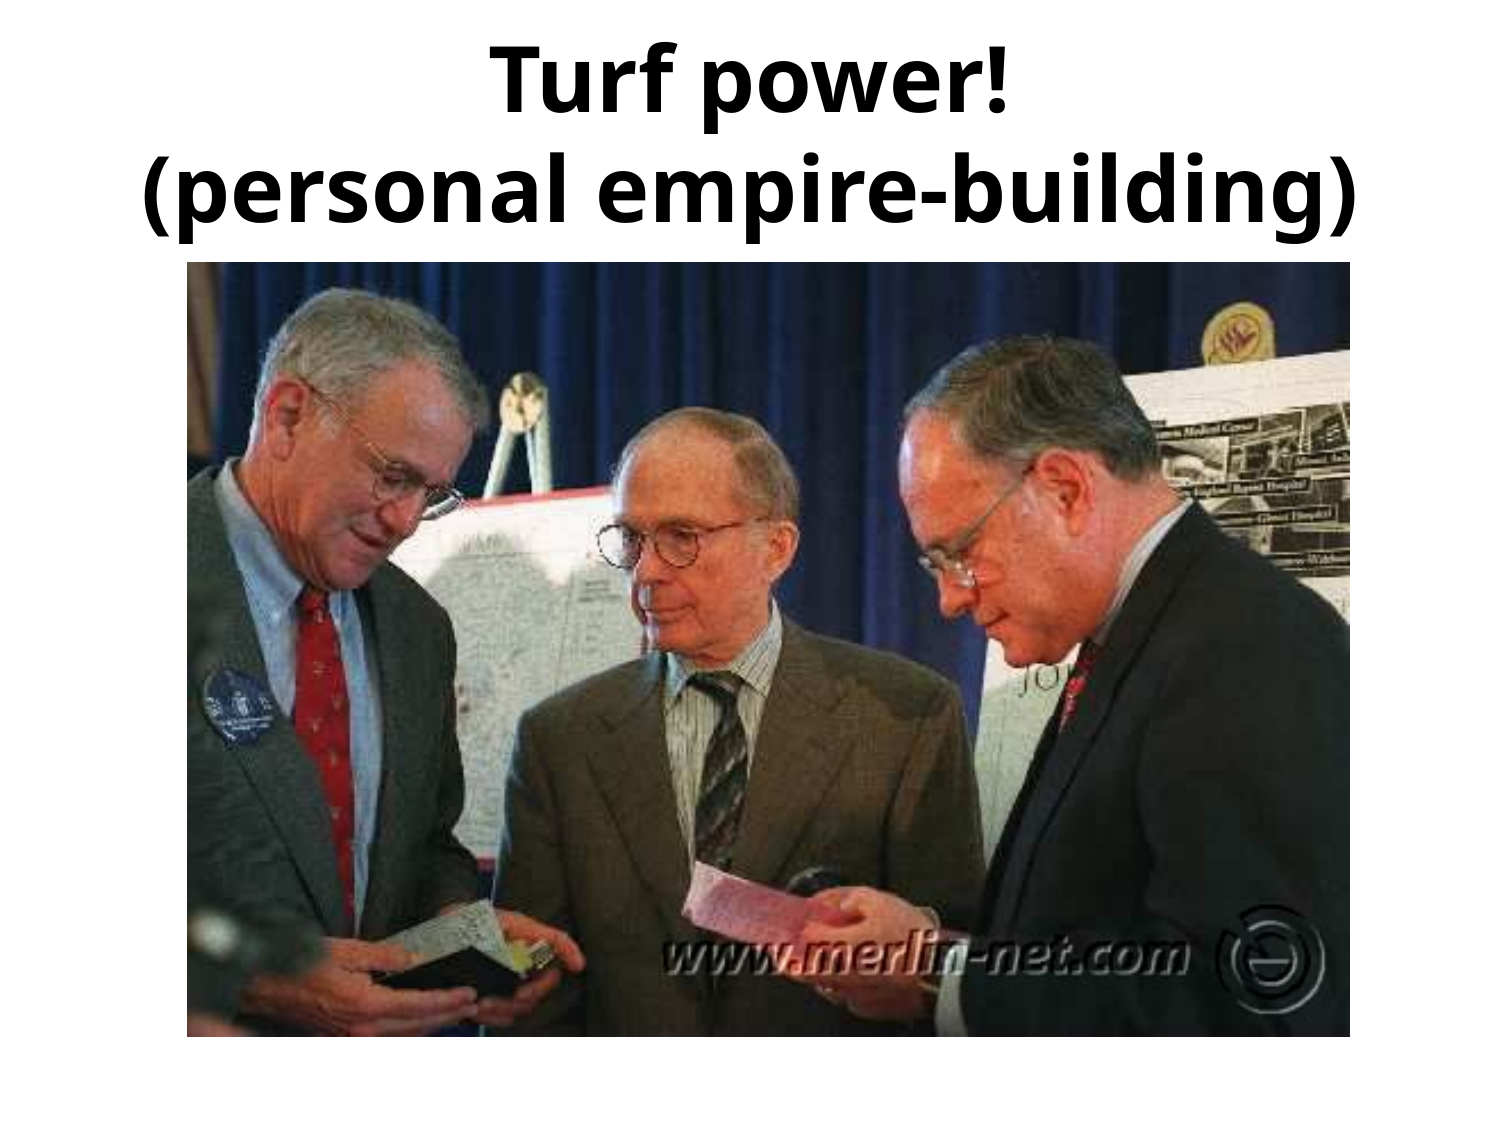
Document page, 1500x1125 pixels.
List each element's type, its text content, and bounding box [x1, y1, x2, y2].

picture [187, 262, 1351, 1037]
title Turf power! (personal empire-building) [112, 37, 1388, 225]
